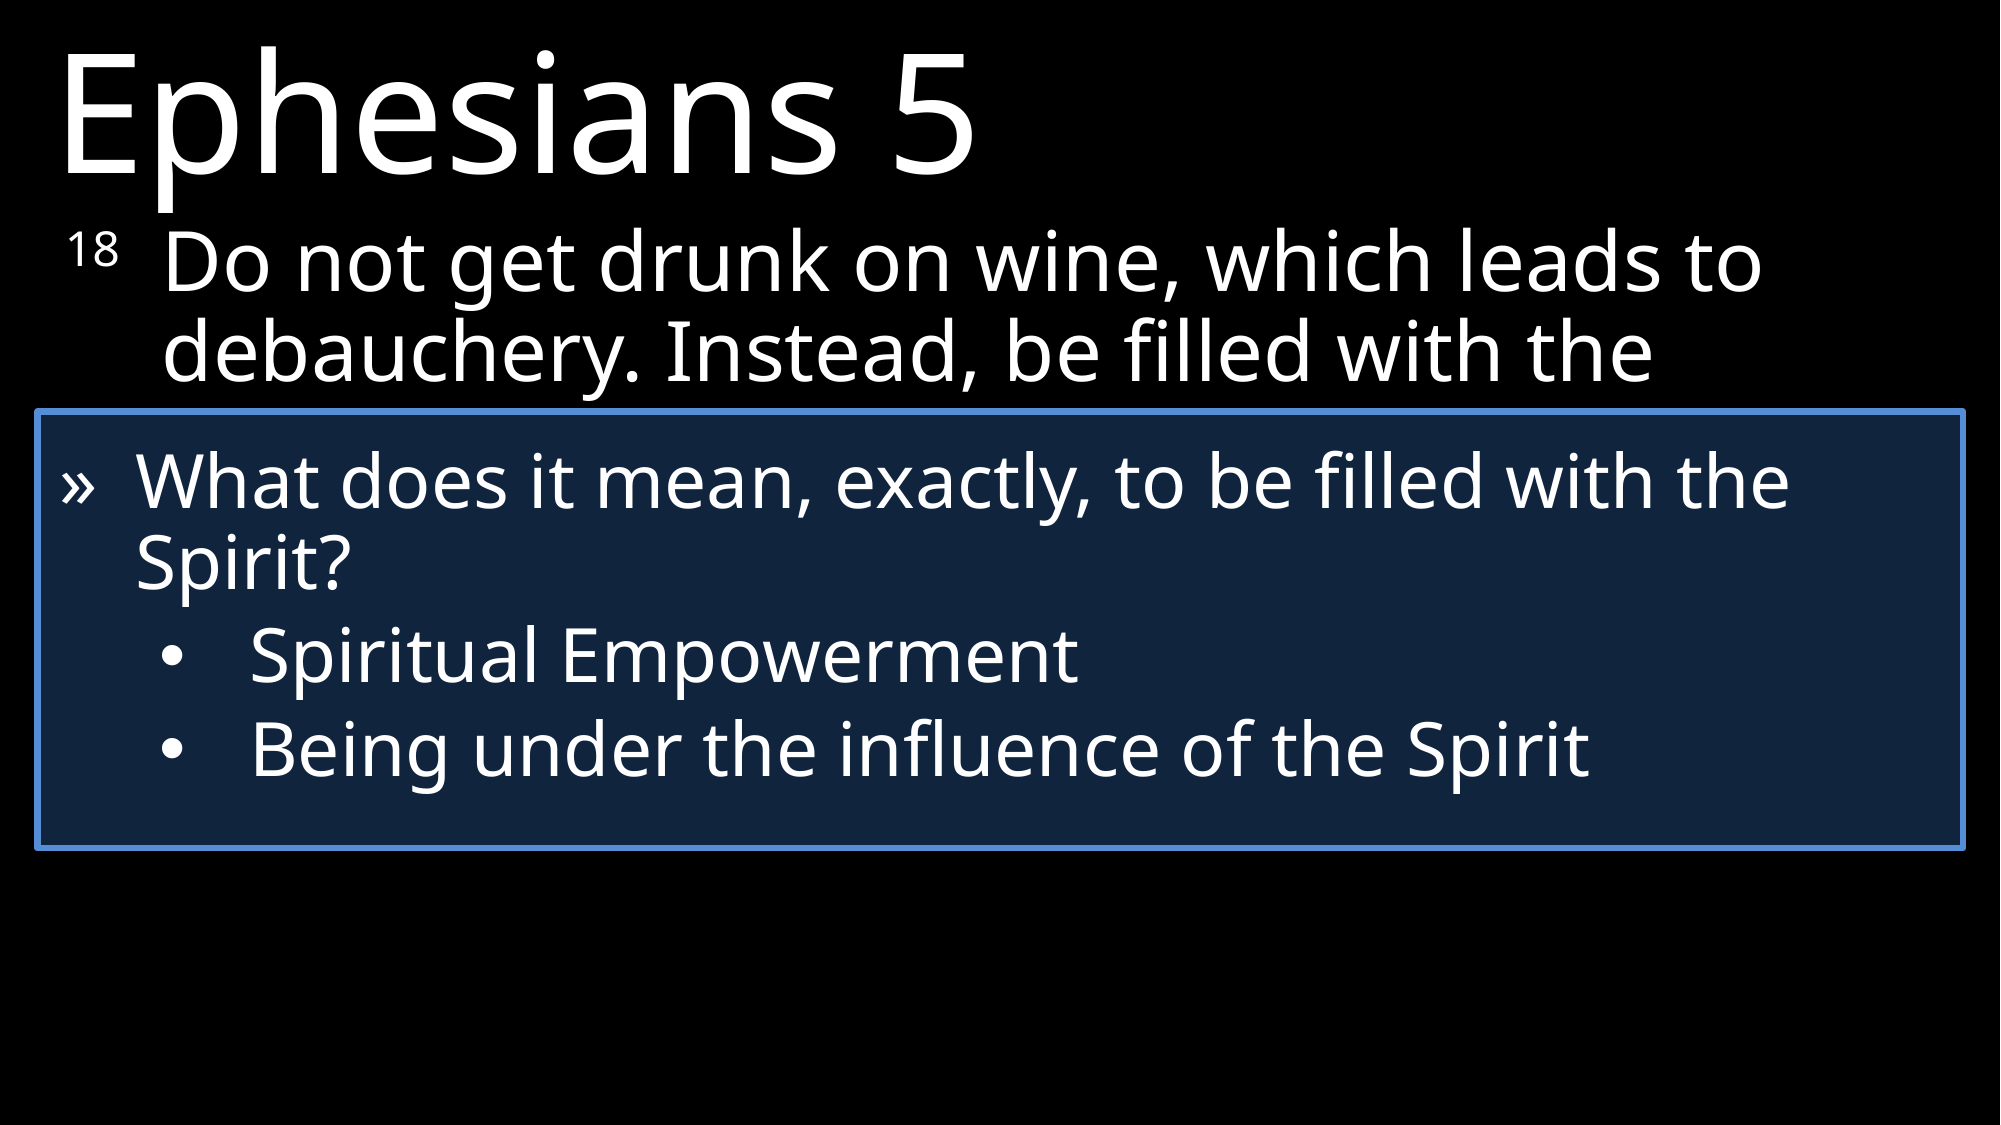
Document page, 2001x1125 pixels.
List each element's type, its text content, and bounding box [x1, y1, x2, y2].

text_box [37, 411, 1964, 849]
text_box » What does it mean, exactly, to be filled with the Spirit? Spiritual Empowerment Being under the influence of the Spirit [44, 436, 1959, 800]
text_box Ephesians 5 [37, 0, 1838, 215]
text_box 18 Do not get drunk on wine, which leads to debauchery. Instead, be filled with the Spirit [49, 215, 1788, 411]
